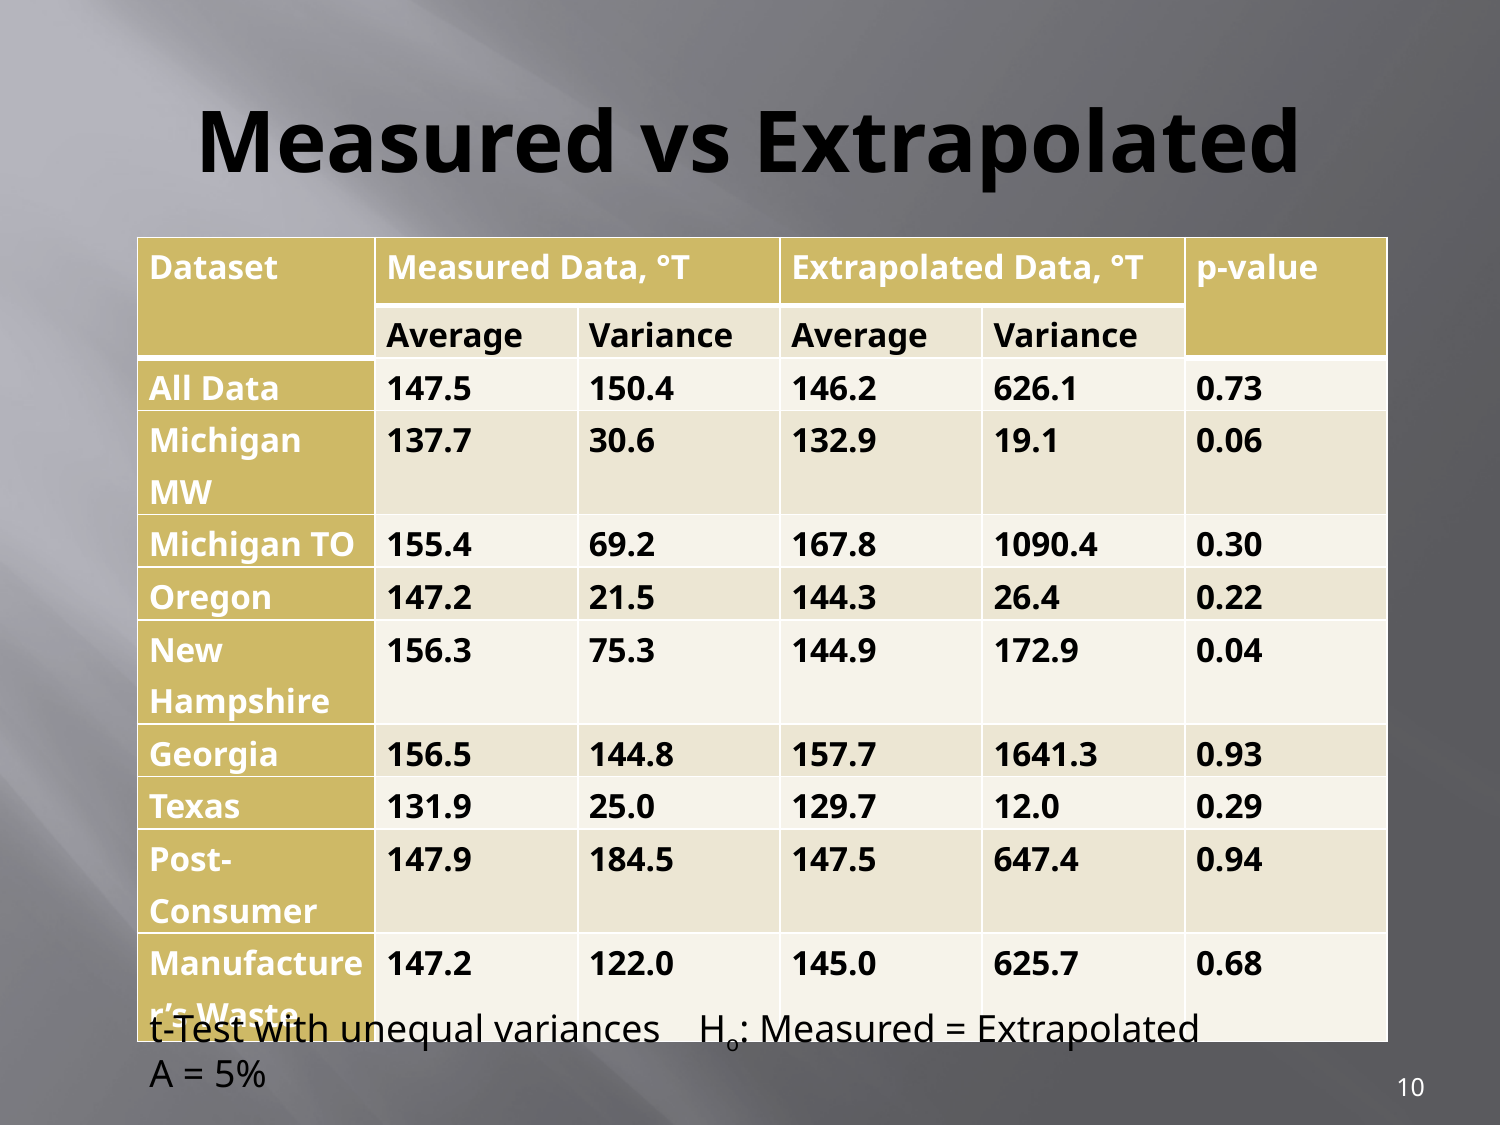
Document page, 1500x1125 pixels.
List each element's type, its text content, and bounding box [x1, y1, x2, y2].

table_cell 1090.4 [983, 515, 1184, 566]
table_cell 131.9 [376, 777, 577, 828]
table_cell 150.4 [579, 359, 779, 410]
table_cell 122.0 [579, 934, 779, 1041]
table_cell Manufacturer’s Waste [138, 934, 374, 997]
table_cell 147.5 [376, 359, 577, 410]
table_cell 0.22 [1186, 568, 1386, 619]
table_cell 626.1 [983, 359, 1184, 410]
table_cell 0.06 [1186, 411, 1386, 514]
table_cell 12.0 [983, 777, 1184, 828]
slide_number 10 [1299, 1052, 1425, 1113]
table_cell 0.04 [1186, 621, 1386, 723]
table_cell 145.0 [781, 934, 981, 997]
table_cell New Hampshire [138, 621, 374, 723]
table_cell 132.9 [781, 411, 981, 514]
table_cell 129.7 [781, 777, 981, 828]
table_cell 69.2 [579, 515, 779, 566]
table_cell 25.0 [579, 777, 779, 828]
text_box t-Test with unequal variances Α = 5% [134, 997, 676, 1103]
table_cell Average [781, 308, 981, 357]
table_cell Oregon [138, 568, 374, 619]
table_cell All Data [138, 361, 374, 410]
table_cell 147.2 [376, 568, 577, 619]
table_cell Variance [579, 308, 779, 357]
table_cell Texas [138, 777, 374, 828]
table_cell Variance [983, 308, 1184, 357]
table_cell 137.7 [376, 411, 577, 514]
table_cell 167.8 [781, 515, 981, 566]
table_cell 156.3 [376, 621, 577, 723]
table_cell 30.6 [579, 411, 779, 514]
table_cell 147.2 [376, 934, 577, 997]
table_cell 19.1 [983, 411, 1184, 514]
table_cell 0.73 [1186, 361, 1386, 410]
table_header Measured Data, °T [376, 238, 779, 303]
table_cell 26.4 [983, 568, 1184, 619]
table_header Dataset [138, 238, 374, 355]
table_cell 146.2 [781, 359, 981, 410]
table_cell 1641.3 [983, 725, 1184, 776]
table_cell 156.5 [376, 725, 577, 776]
title Measured vs Extrapolated [75, 45, 1425, 233]
table_cell 0.94 [1186, 830, 1386, 932]
table_cell 172.9 [983, 621, 1184, 723]
table_cell Post-Consumer [138, 830, 374, 932]
table_cell 147.9 [376, 830, 577, 932]
table_cell Michigan TO [138, 515, 374, 566]
table_cell 0.93 [1186, 725, 1386, 776]
table_cell 144.9 [781, 621, 981, 723]
table_cell 625.7 [983, 934, 1184, 997]
table_cell 21.5 [579, 568, 779, 619]
table_header Extrapolated Data, °T [781, 238, 1184, 303]
table_cell 155.4 [376, 515, 577, 566]
table_cell 157.7 [781, 725, 981, 776]
table_cell 0.29 [1186, 777, 1386, 828]
table_cell Average [376, 308, 577, 357]
table_cell Michigan MW [138, 411, 374, 514]
table_cell 647.4 [983, 830, 1184, 932]
table_cell 0.68 [1186, 934, 1386, 1041]
table_cell 147.5 [781, 830, 981, 932]
table_cell 144.8 [579, 725, 779, 776]
table_cell 144.3 [781, 568, 981, 619]
table_cell Georgia [138, 725, 374, 776]
table_cell 184.5 [579, 830, 779, 932]
table_cell 0.30 [1186, 515, 1386, 566]
table_cell 75.3 [579, 621, 779, 723]
table_header p-value [1186, 238, 1386, 355]
text_box Ho: Measured = Extrapolated [683, 997, 1216, 1064]
